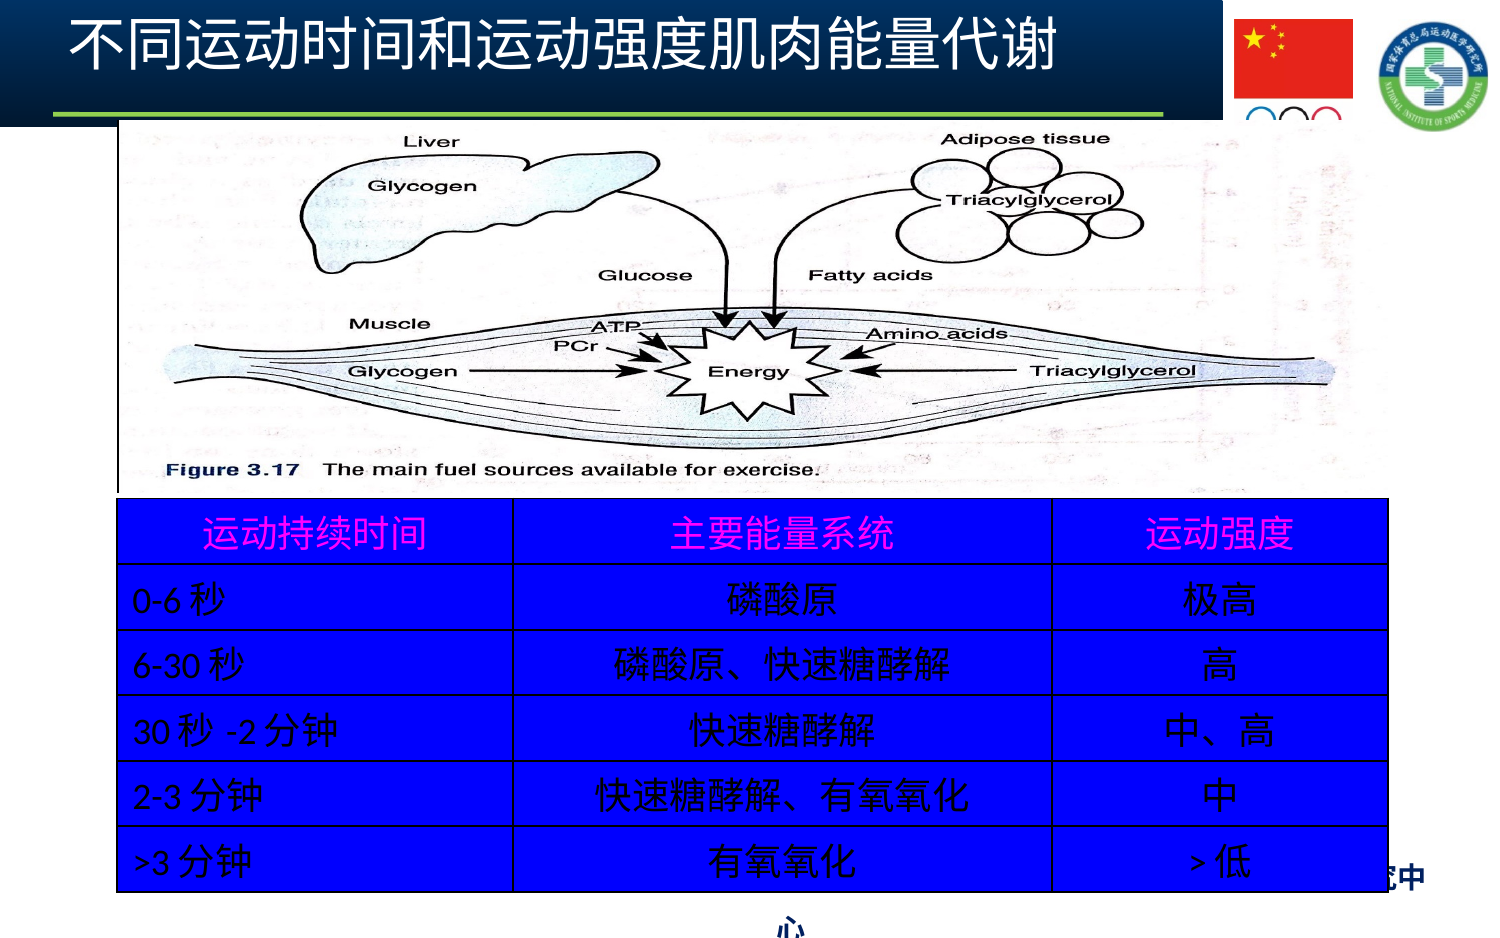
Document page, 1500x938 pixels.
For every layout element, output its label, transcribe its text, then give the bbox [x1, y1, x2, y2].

table_cell 有氧氧化 [514, 827, 1051, 891]
table_header 运动持续时间 [118, 501, 512, 563]
table_cell 高 [1053, 631, 1387, 694]
table_cell 磷酸原 [514, 565, 1051, 629]
table_cell >3分钟 [118, 827, 512, 891]
table_cell >低 [1053, 827, 1387, 891]
table_cell 中 [1053, 762, 1387, 825]
table_cell 30秒-2分钟 [118, 696, 512, 760]
table_header 运动强度 [1053, 501, 1387, 563]
table_cell 快速糖酵解 [514, 696, 1051, 760]
table_cell 极高 [1053, 565, 1387, 629]
table_cell 中、高 [1053, 696, 1387, 760]
table_cell 磷酸原、快速糖酵解 [514, 631, 1051, 694]
picture [117, 19, 1489, 493]
table_header 主要能量系统 [514, 502, 1051, 563]
table_cell 0-6秒 [118, 565, 512, 629]
table_cell 6-30秒 [118, 631, 512, 694]
table_cell 快速糖酵解、有氧氧化 [514, 762, 1051, 825]
text_box 不同运动时间和运动强度肌肉能量代谢 [53, 0, 1371, 115]
table_cell 2-3分钟 [118, 762, 512, 825]
